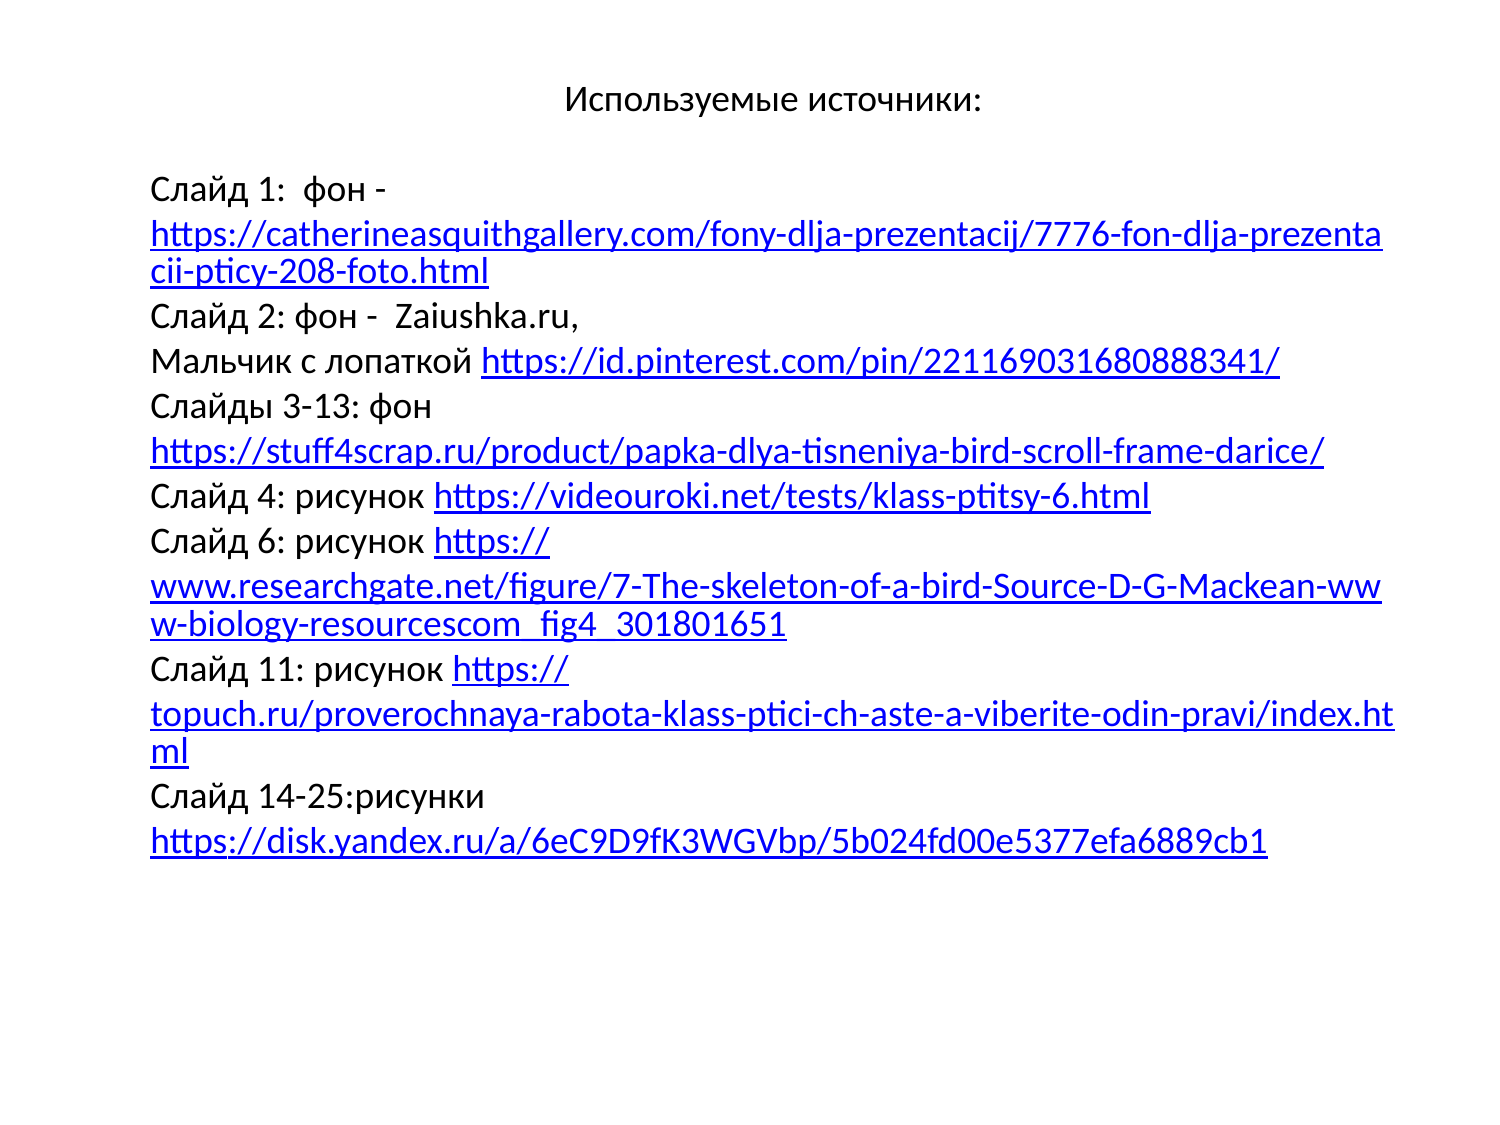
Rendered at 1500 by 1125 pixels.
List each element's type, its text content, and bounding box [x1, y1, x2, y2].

text_box Используемые источники: Слайд 1: фон - https://catherineasquithgallery.com/fony-dlja-prezentacij/7776-fon-dlja-prezentacii-pticy-208-foto.html Слайд 2: фон - Zaiushka.ru, Мальчик с лопаткой https://id.pinterest.com/pin/221169031680888341/ Слайды 3-13: фон https://stuff4scrap.ru/product/papka-dlya-tisneniya-bird-scroll-frame-darice/ Слайд 4: рисунок https://videouroki.net/tests/klass-ptitsy-6.html Слайд 6: рисунок https://www.researchgate.net/figure/7-The-skeleton-of-a-bird-Source-D-G-Mackean-www-biology-resourcescom_fig4_301801651 Слайд 11: рисунок https://topuch.ru/proverochnaya-rabota-klass-ptici-ch-aste-a-viberite-odin-pravi/index.html Слайд 14-25:рисунки https://disk.yandex.ru/a/6eC9D9fK3WGVbp/5b024fd00e5377efa6889cb1 [135, 66, 1412, 1117]
